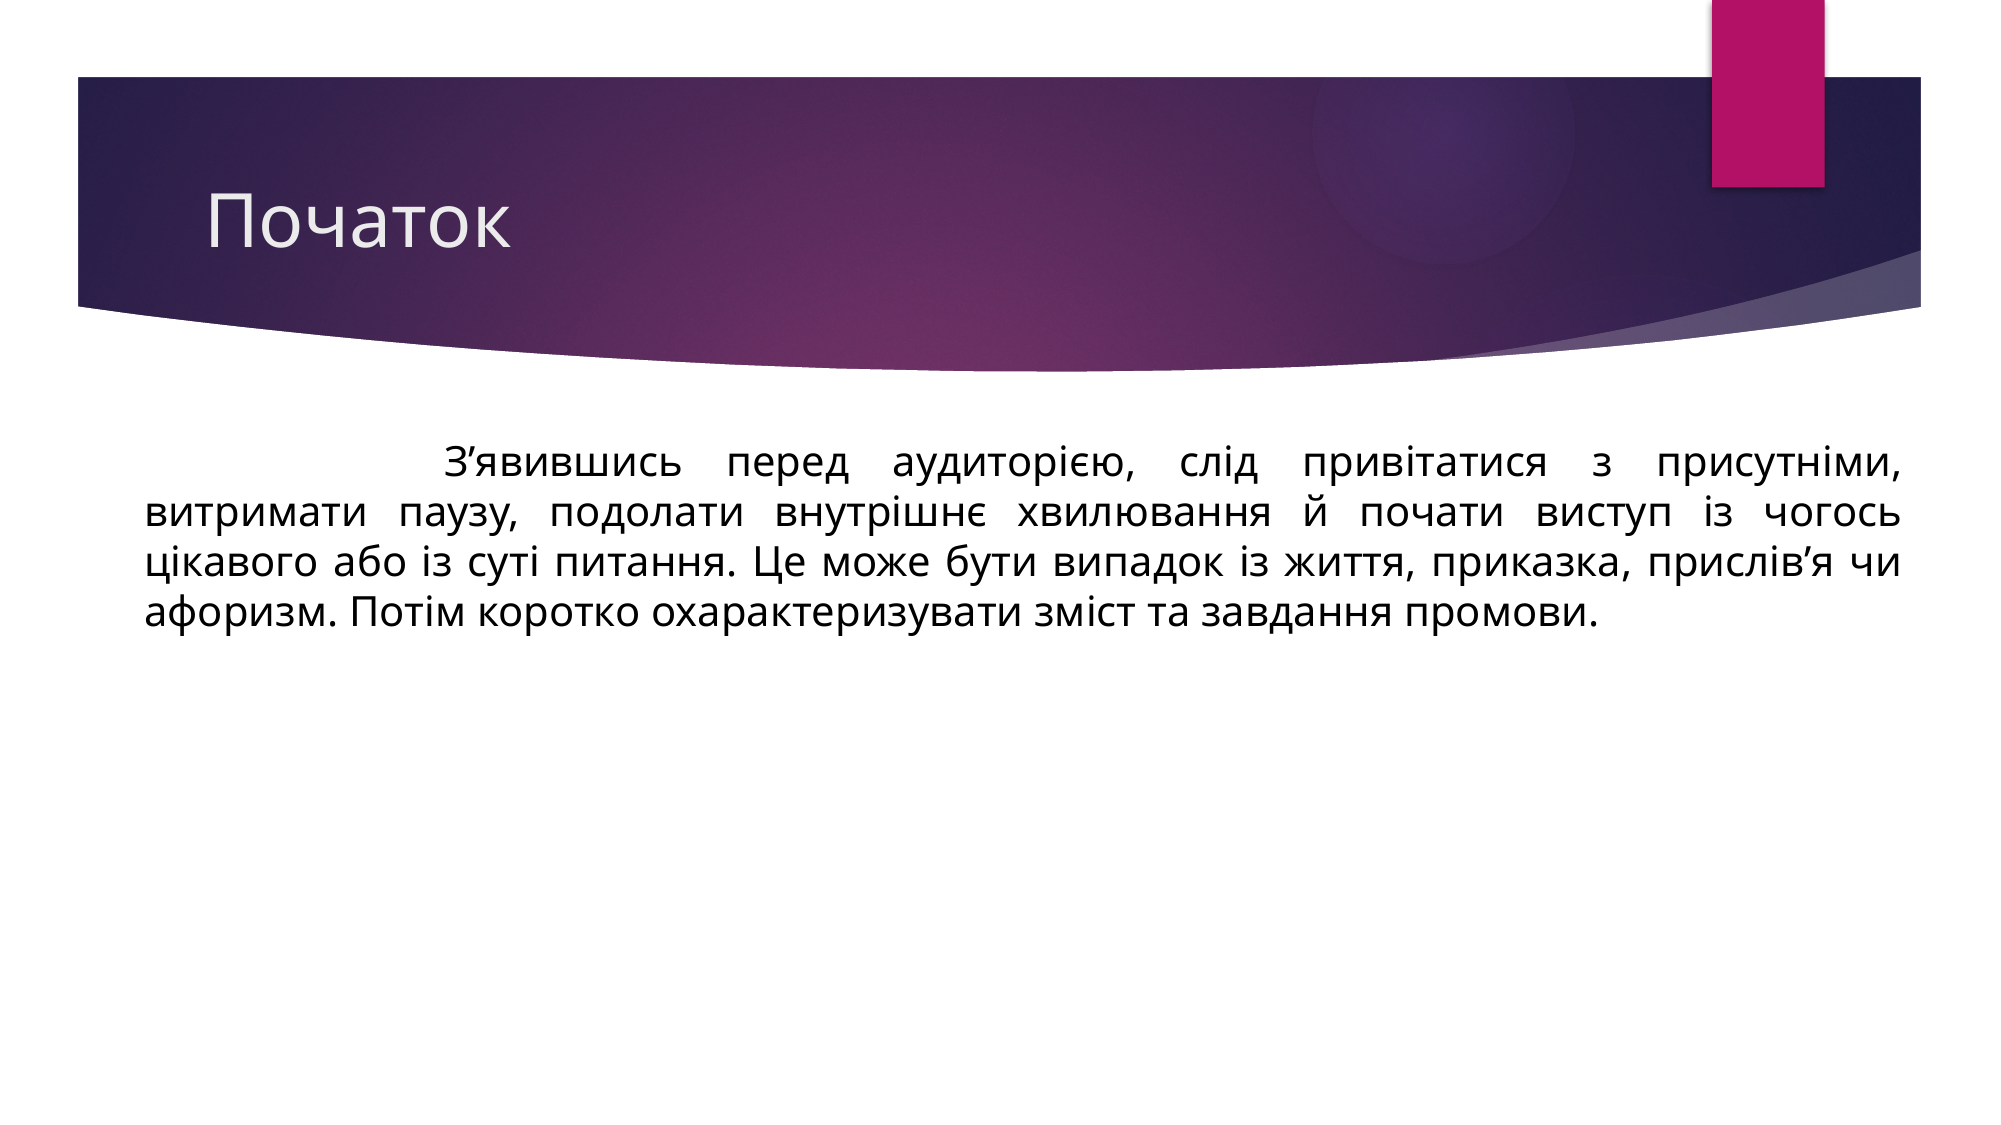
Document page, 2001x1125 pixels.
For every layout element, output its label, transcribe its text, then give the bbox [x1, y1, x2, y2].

list З’явившись перед аудиторією, слід привітатися з присутніми, витримати паузу, подолати внутрішнє хвилювання й почати виступ із чогось цікавого або із суті питання. Це може бути випадок із життя, приказка, прислів’я чи афоризм. Потім коротко охарактеризувати зміст та завдання промови. [129, 427, 1918, 988]
title Початок [189, 159, 1627, 276]
